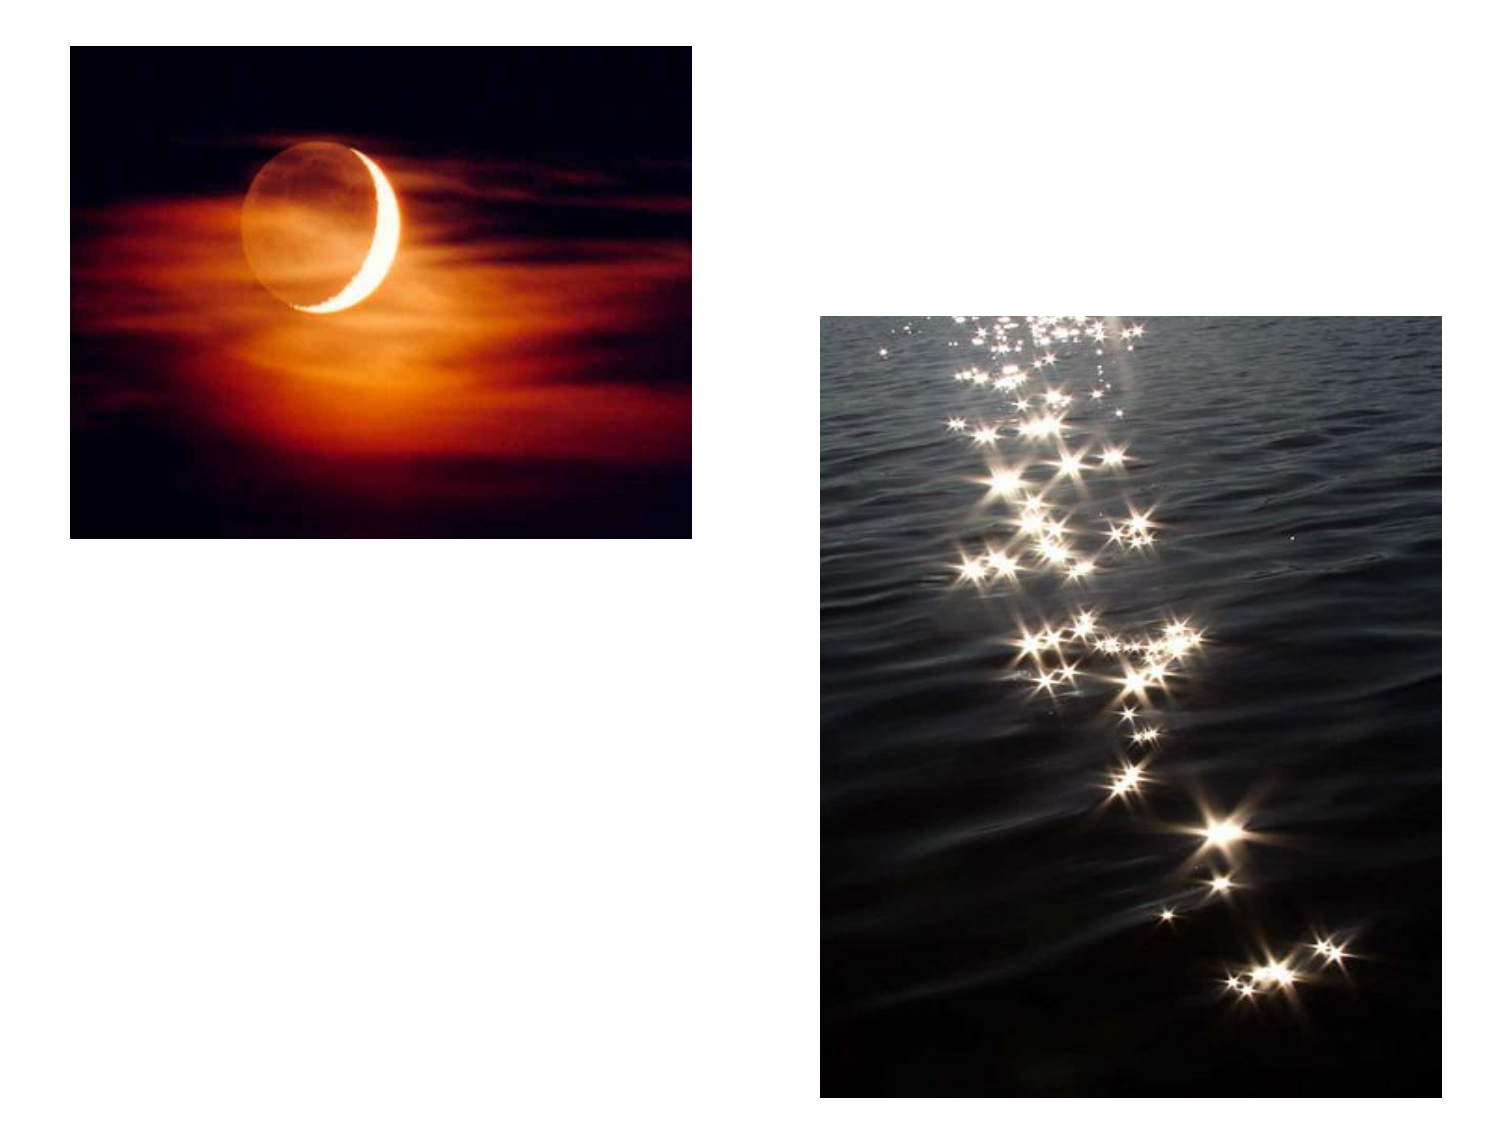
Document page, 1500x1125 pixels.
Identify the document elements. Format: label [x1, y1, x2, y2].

picture [70, 46, 692, 540]
picture [820, 316, 1442, 1098]
